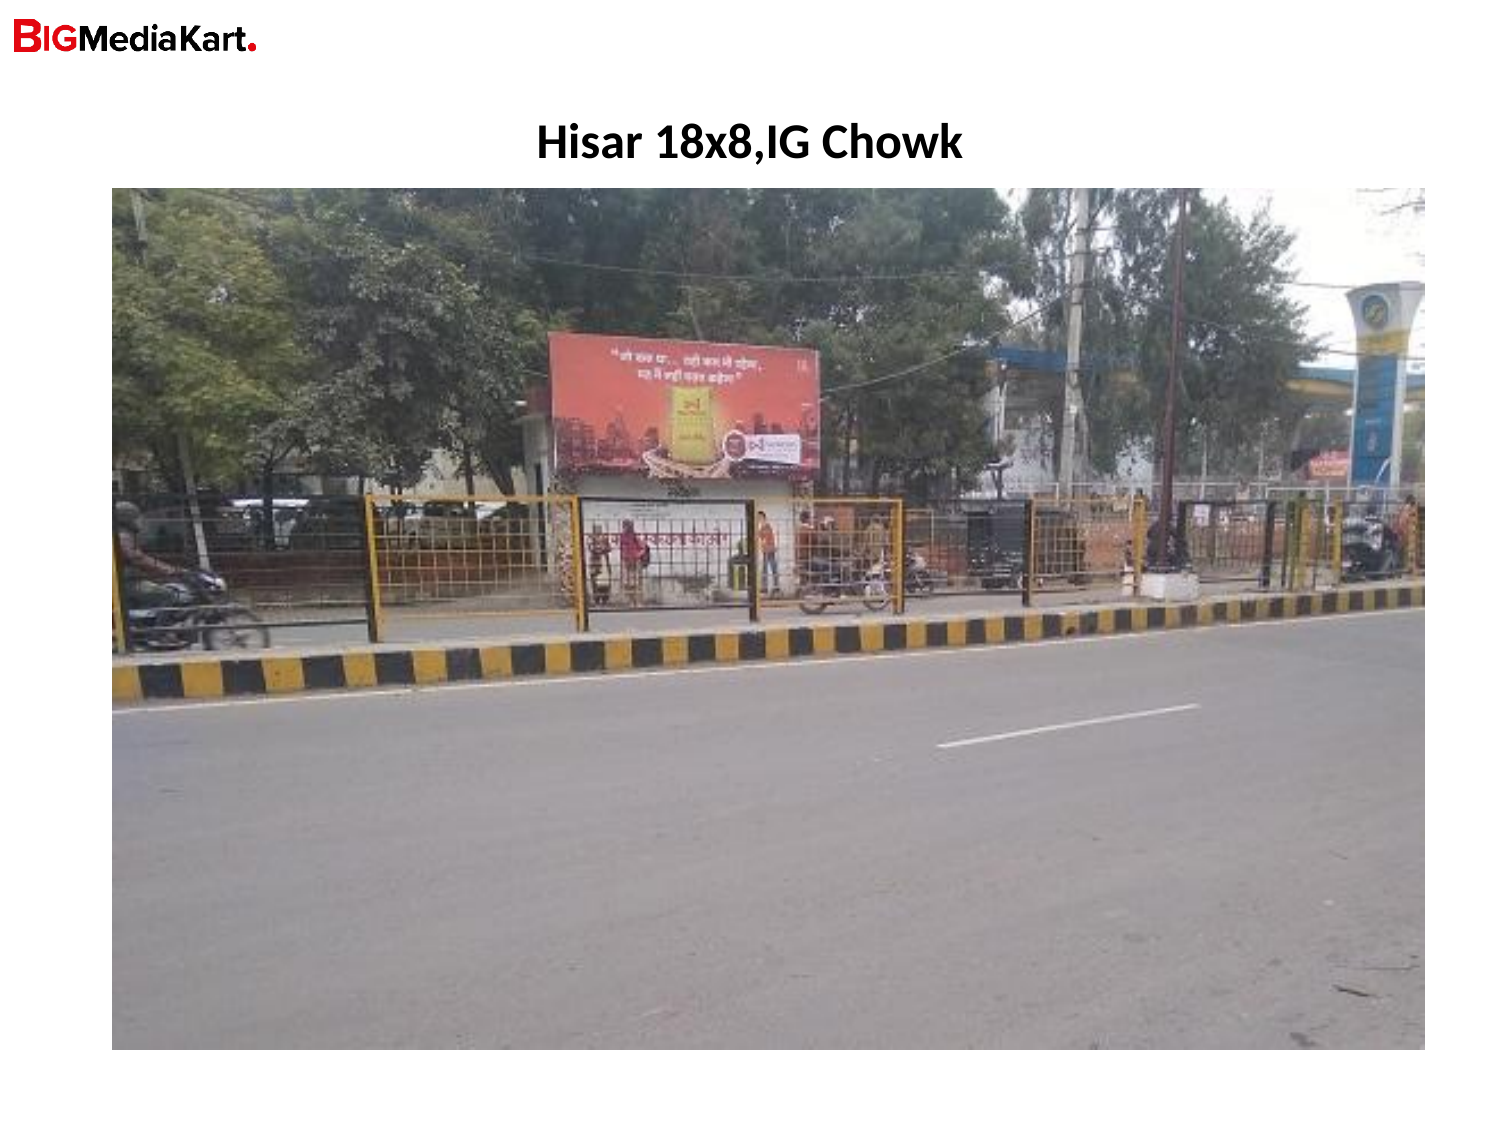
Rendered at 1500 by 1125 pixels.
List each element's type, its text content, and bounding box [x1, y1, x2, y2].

title Hisar 18x8,IG Chowk [75, 45, 1425, 233]
picture [14, 19, 256, 52]
picture [112, 188, 1426, 1051]
